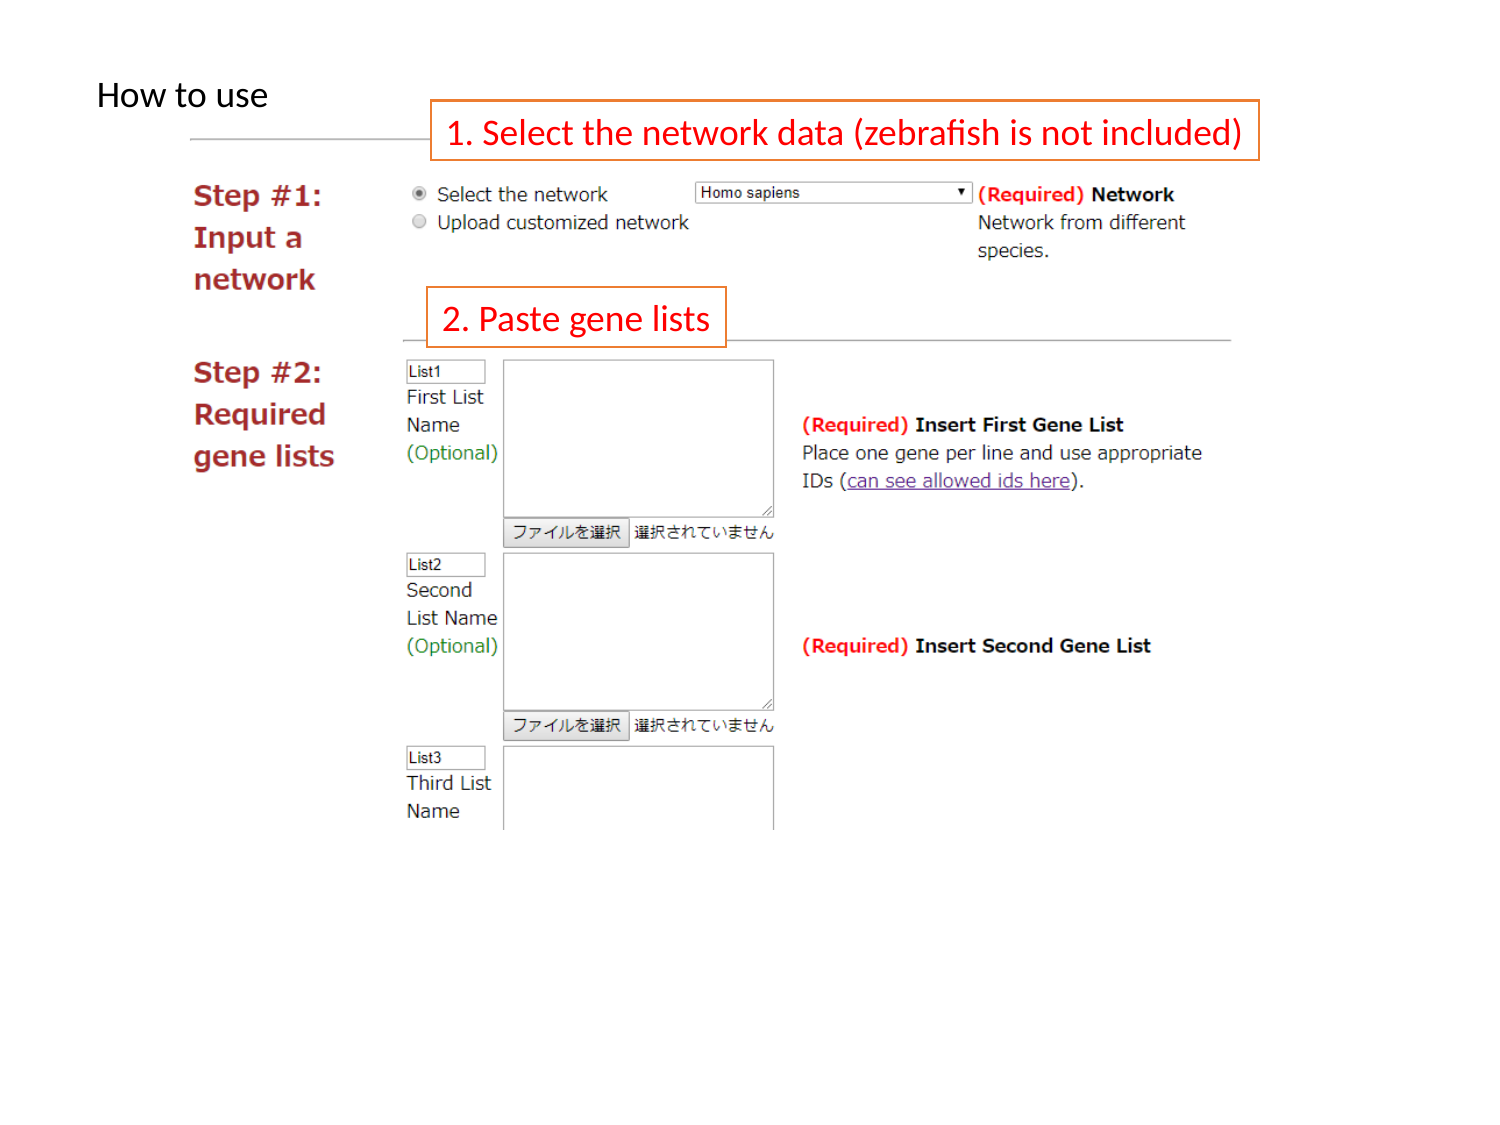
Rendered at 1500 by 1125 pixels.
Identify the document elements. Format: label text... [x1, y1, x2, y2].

text_box 1. Select the network data (zebrafish is not included) [430, 99, 1260, 128]
text_box How to use [82, 62, 284, 122]
picture [154, 128, 1334, 830]
